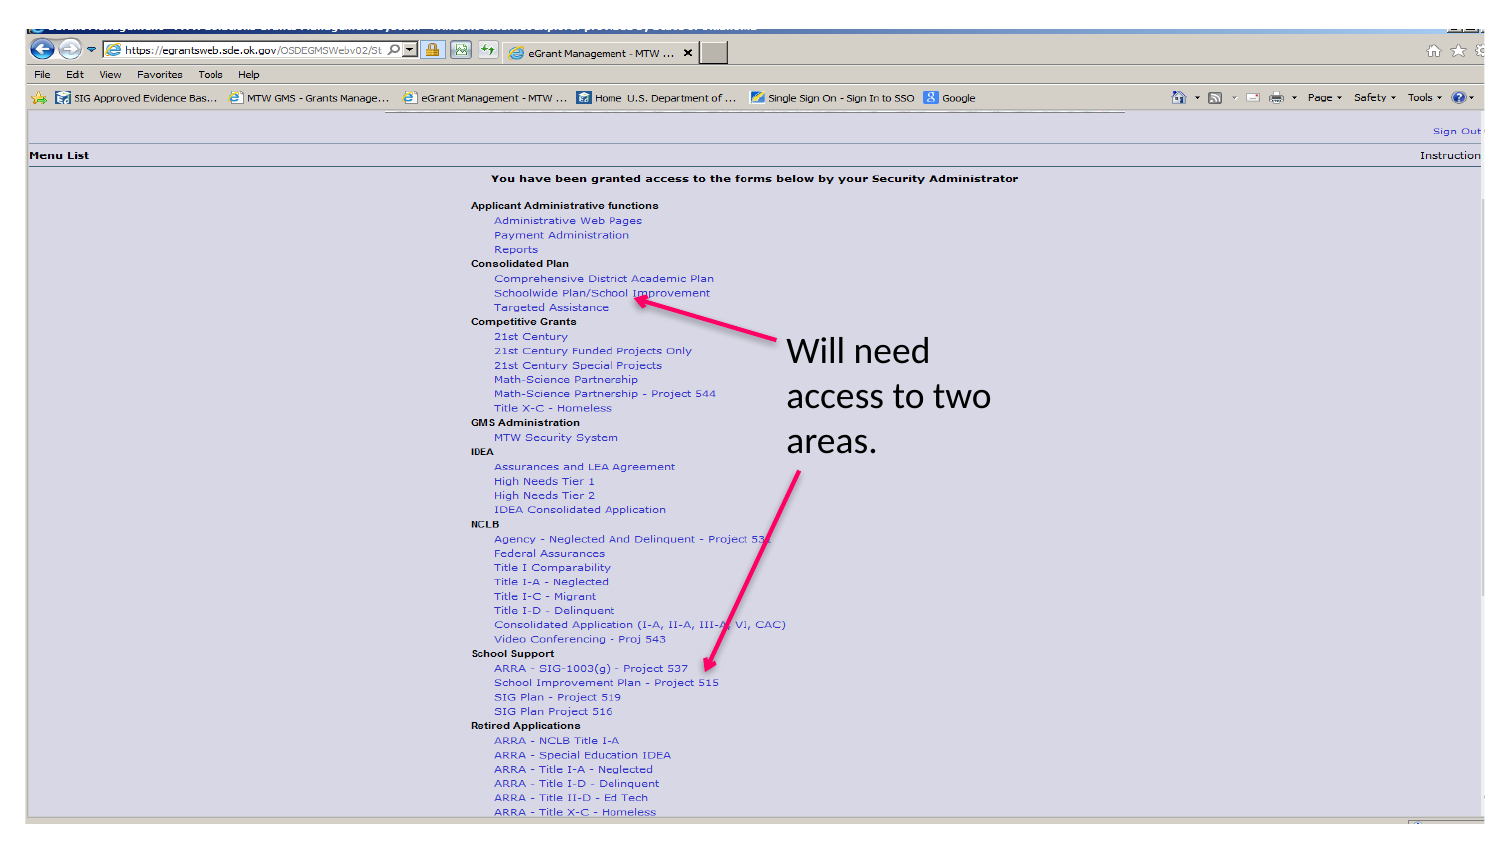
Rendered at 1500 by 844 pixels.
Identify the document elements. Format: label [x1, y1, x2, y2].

text_box [633, 297, 777, 341]
text_box [704, 470, 800, 673]
list [25, 28, 1485, 825]
